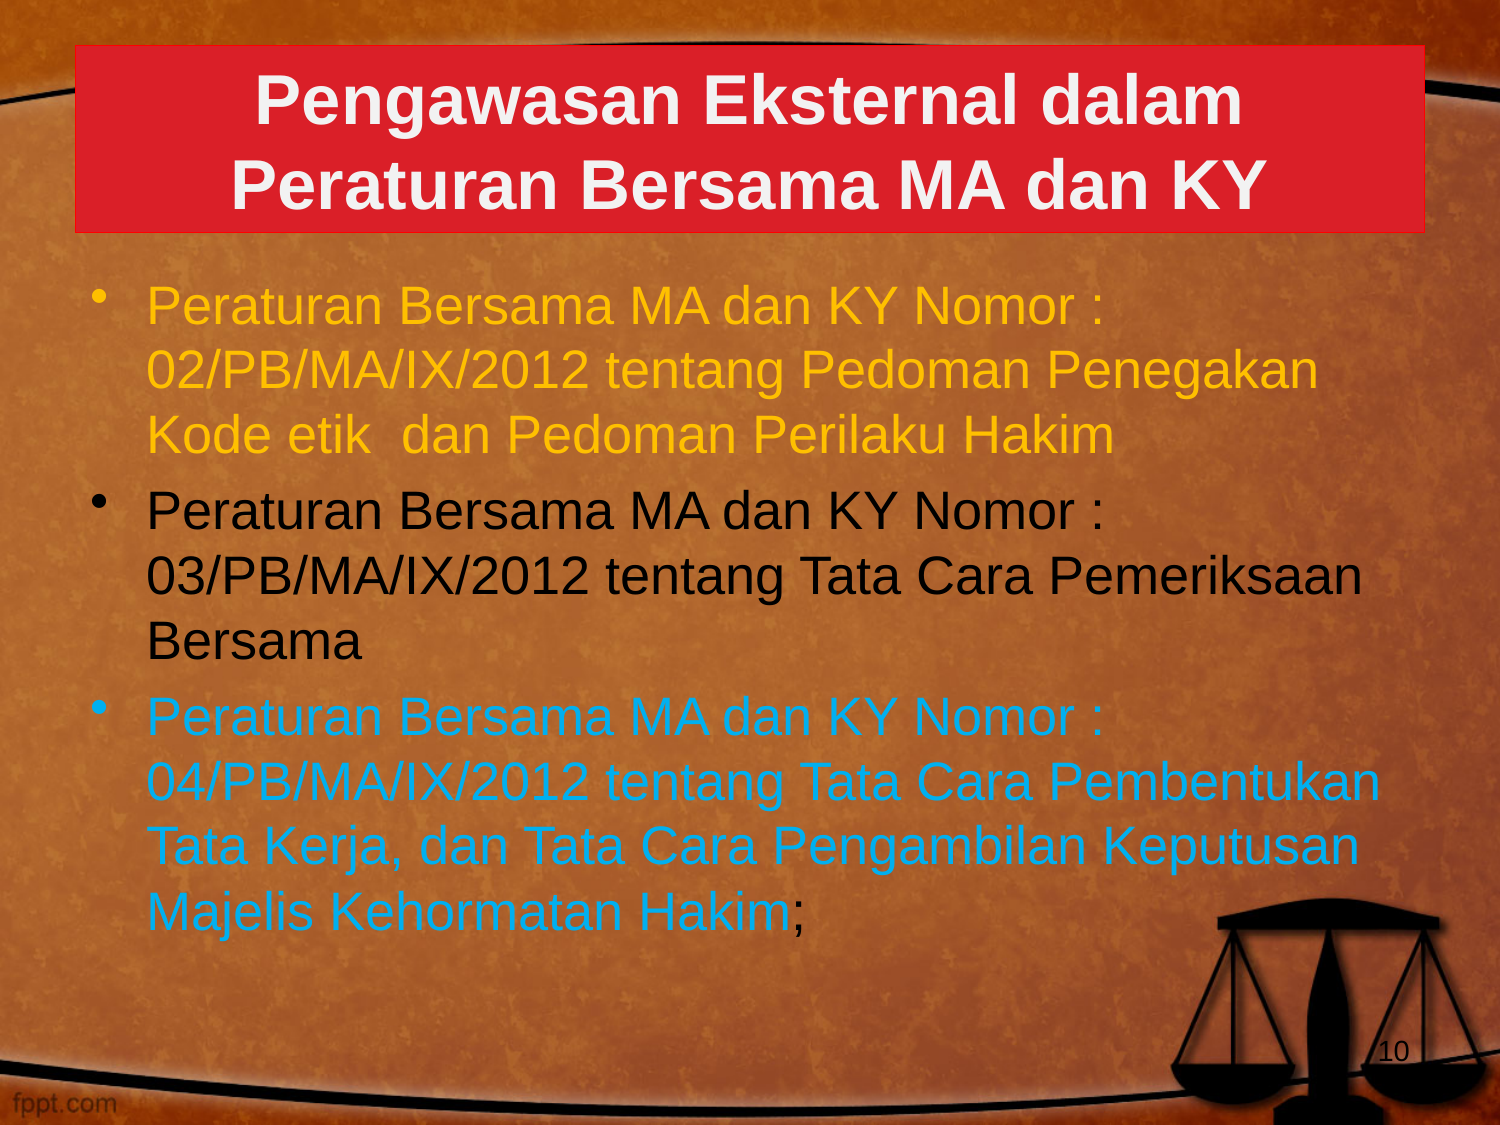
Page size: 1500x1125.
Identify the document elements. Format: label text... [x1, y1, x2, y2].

list Peraturan Bersama MA dan KY Nomor : 02/PB/MA/IX/2012 tentang Pedoman Penegakan Kode etik dan Pedoman Perilaku Hakim Peraturan Bersama MA dan KY Nomor : 03/PB/MA/IX/2012 tentang Tata Cara Pemeriksaan Bersama Peraturan Bersama MA dan KY Nomor : 04/PB/MA/IX/2012 tentang Tata Cara Pembentukan Tata Kerja, dan Tata Cara Pengambilan Keputusan Majelis Kehormatan Hakim; [75, 262, 1425, 1005]
picture [0, 0, 1500, 1125]
slide_number 10 [1074, 1024, 1425, 1103]
title Pengawasan Eksternal dalam Peraturan Bersama MA dan KY [75, 45, 1425, 233]
